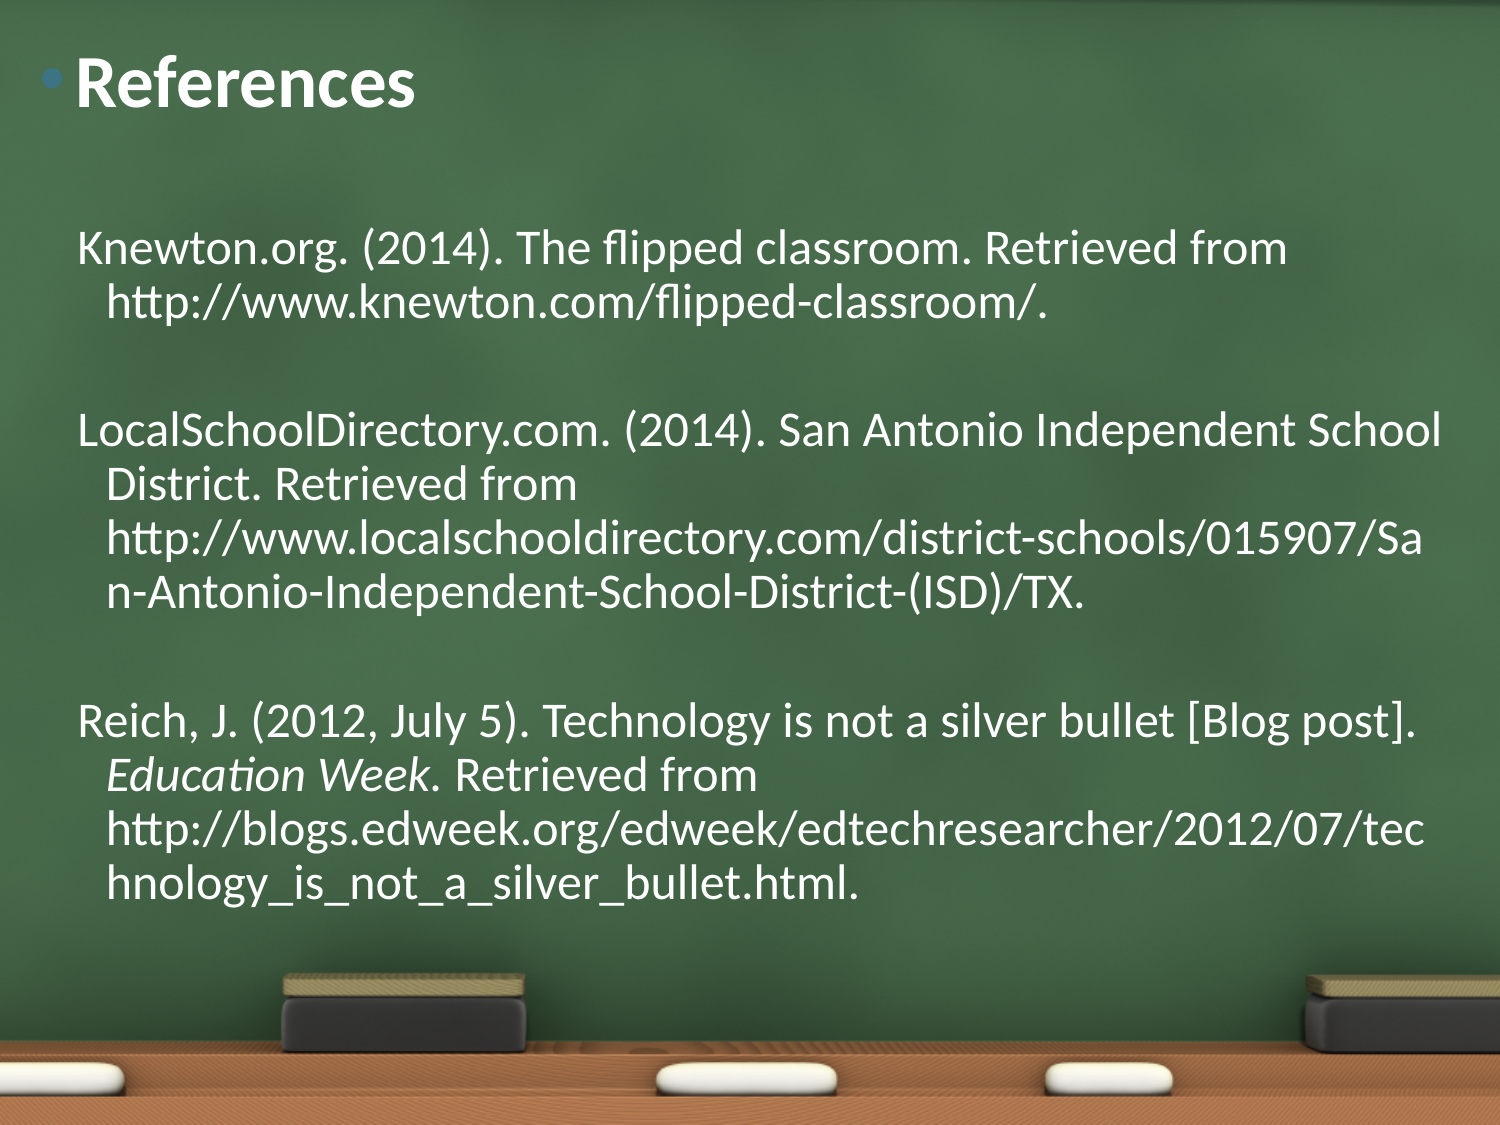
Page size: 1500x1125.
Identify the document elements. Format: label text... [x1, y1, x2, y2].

title References [24, 24, 1375, 130]
picture [0, 0, 1500, 1125]
list Knewton.org. (2014). The flipped classroom. Retrieved from http://www.knewton.com/flipped-classroom/. LocalSchoolDirectory.com. (2014). San Antonio Independent School District. Retrieved from http://www.localschooldirectory.com/district-schools/015907/San-Antonio-Independent-School-District-(ISD)/TX. Reich, J. (2012, July 5). Technology is not a silver bullet [Blog post]. Education Week. Retrieved from http://blogs.edweek.org/edweek/edtechresearcher/2012/07/technology_is_not_a_silver_bullet.html. [62, 212, 1463, 988]
